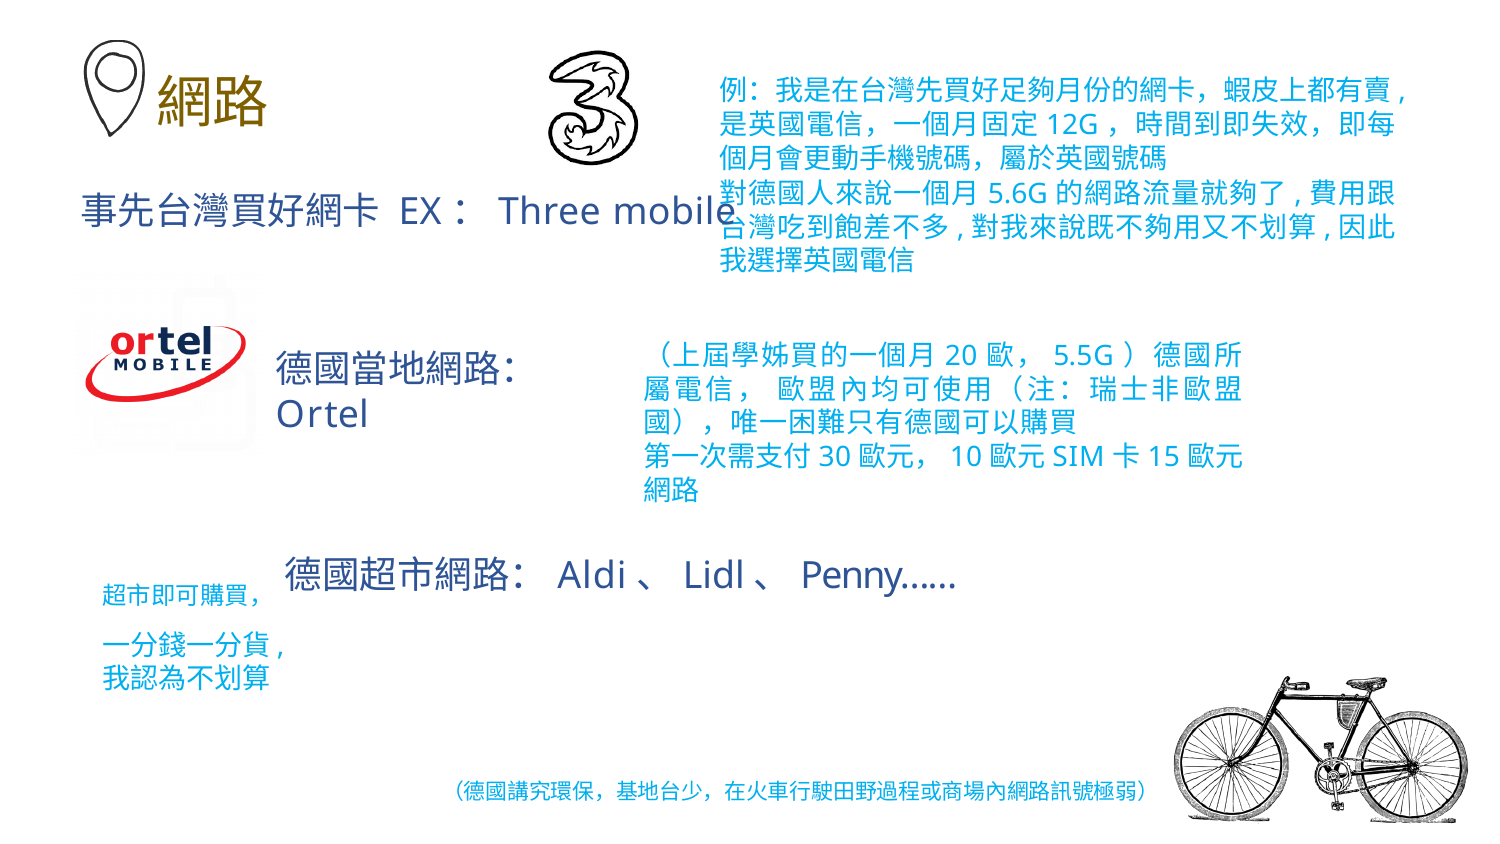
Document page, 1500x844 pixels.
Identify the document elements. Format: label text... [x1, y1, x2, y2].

text_box 例：我是在台灣先買好足夠月份的網卡，蝦皮上都有賣,是英國電信，一個月固定12G，時間到即失效，即每個月會更動手機號碼，屬於英國號碼 對德國人來說一個月5.6G的網路流量就夠了,費用跟台灣吃到飽差不多,對我來說既不夠用又不划算,因此我選擇英國電信 [718, 232, 1397, 277]
text_box （上屆學姊買的一個月20歐，5.5G）德國所屬電信， 歐盟內均可使用（注：瑞士非歐盟國），唯一困難只有德國可以購買 第一次需支付30歐元，10歐元SIM卡15歐元網路 [641, 335, 1244, 506]
title 網路 [154, 64, 271, 145]
text_box 事先台灣買好網卡 EX：Three mobile [78, 145, 1397, 232]
text_box 例：我是在台灣先買好足夠月份的網卡，蝦皮上都有賣,是英國電信，一個月固定12G，時間到即失效，即每個月會更動手機號碼，屬於英國號碼 對德國人來說一個月5.6G的網路流量就夠了,費用跟台灣吃到飽差不多,對我來說既不夠用又不划算,因此我選擇英國電信 [718, 71, 1397, 145]
picture [80, 40, 148, 141]
text_box [66, 265, 265, 464]
picture [477, 43, 708, 172]
text_box 德國當地網路：Ortel [274, 343, 633, 436]
text_box 超市即可購買， 德國超市網路：Aldi、Lidl、Penny…… 一分錢一分貨,我認為不划算 [100, 521, 959, 695]
picture [1173, 676, 1468, 824]
text_box （德國講究環保，基地台少，在火車行駛田野過程或商場內網路訊號極弱） [440, 776, 1166, 804]
